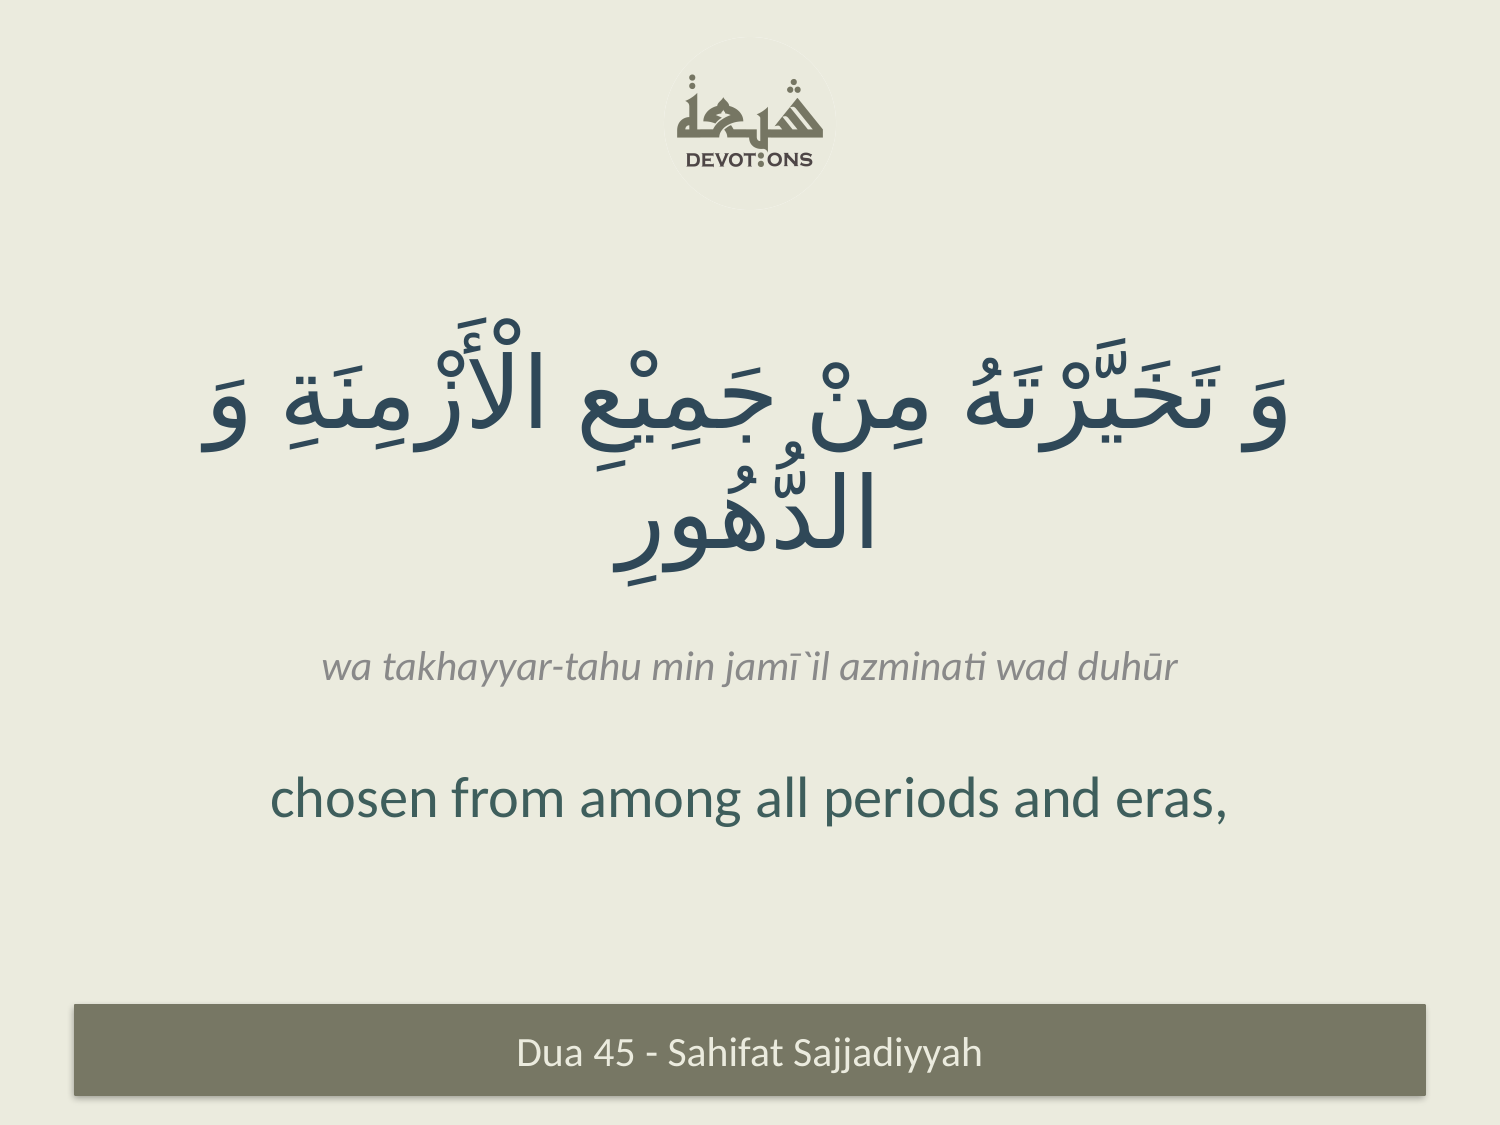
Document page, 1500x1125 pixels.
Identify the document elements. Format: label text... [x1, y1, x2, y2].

picture [656, 29, 844, 218]
text_box [74, 1004, 1426, 1096]
text_box Dua 45 - Sahifat Sajjadiyyah [501, 1017, 999, 1083]
text_box وَ تَخَيَّرْتَهُ مِنْ جَمِيْعِ الْأَزْمِنَةِ وَ الدُّهُورِ wa takhayyar-tahu min jamī`il azminati wad duhūr chosen from among all periods and eras, [74, 321, 1425, 836]
